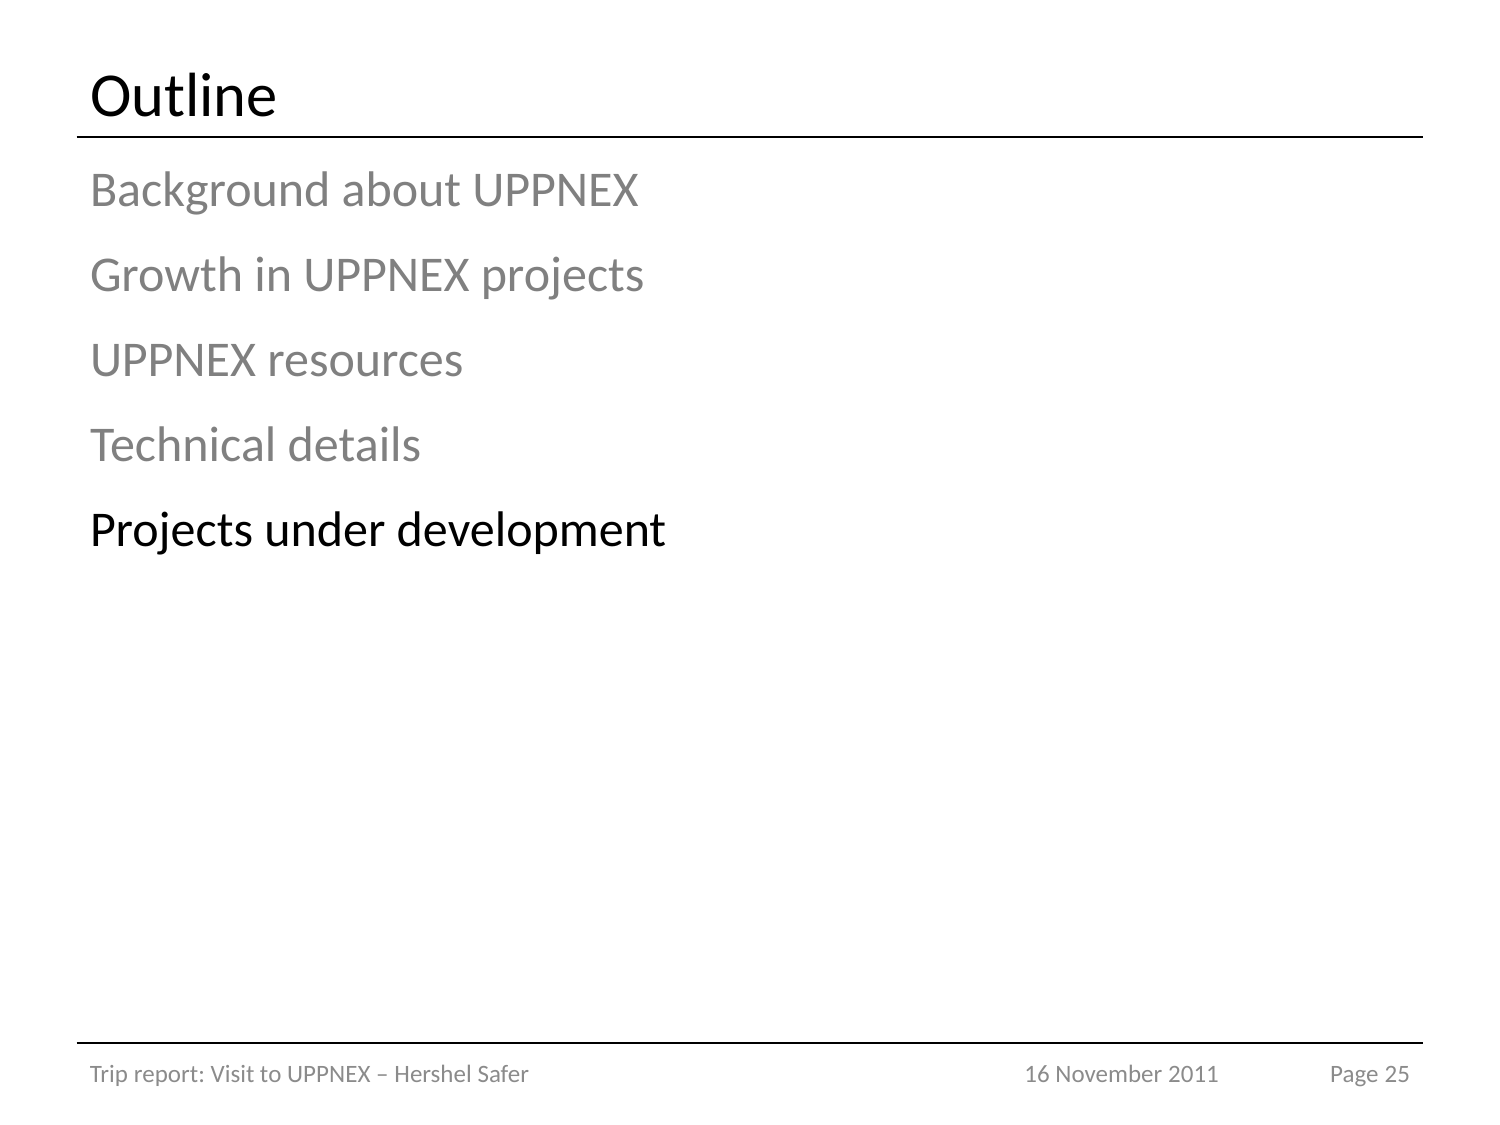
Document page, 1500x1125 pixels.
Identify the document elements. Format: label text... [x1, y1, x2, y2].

slide_number Trip report: Visit to UPPNEX – Hershel Safer [75, 1042, 975, 1103]
list Background about UPPNEX Growth in UPPNEX projects UPPNEX resources Technical details Projects under development [75, 149, 1425, 1035]
footer 16 November 2011 [986, 1042, 1258, 1103]
slide_number Page 25 [1269, 1042, 1425, 1103]
title Outline [75, 45, 1425, 138]
